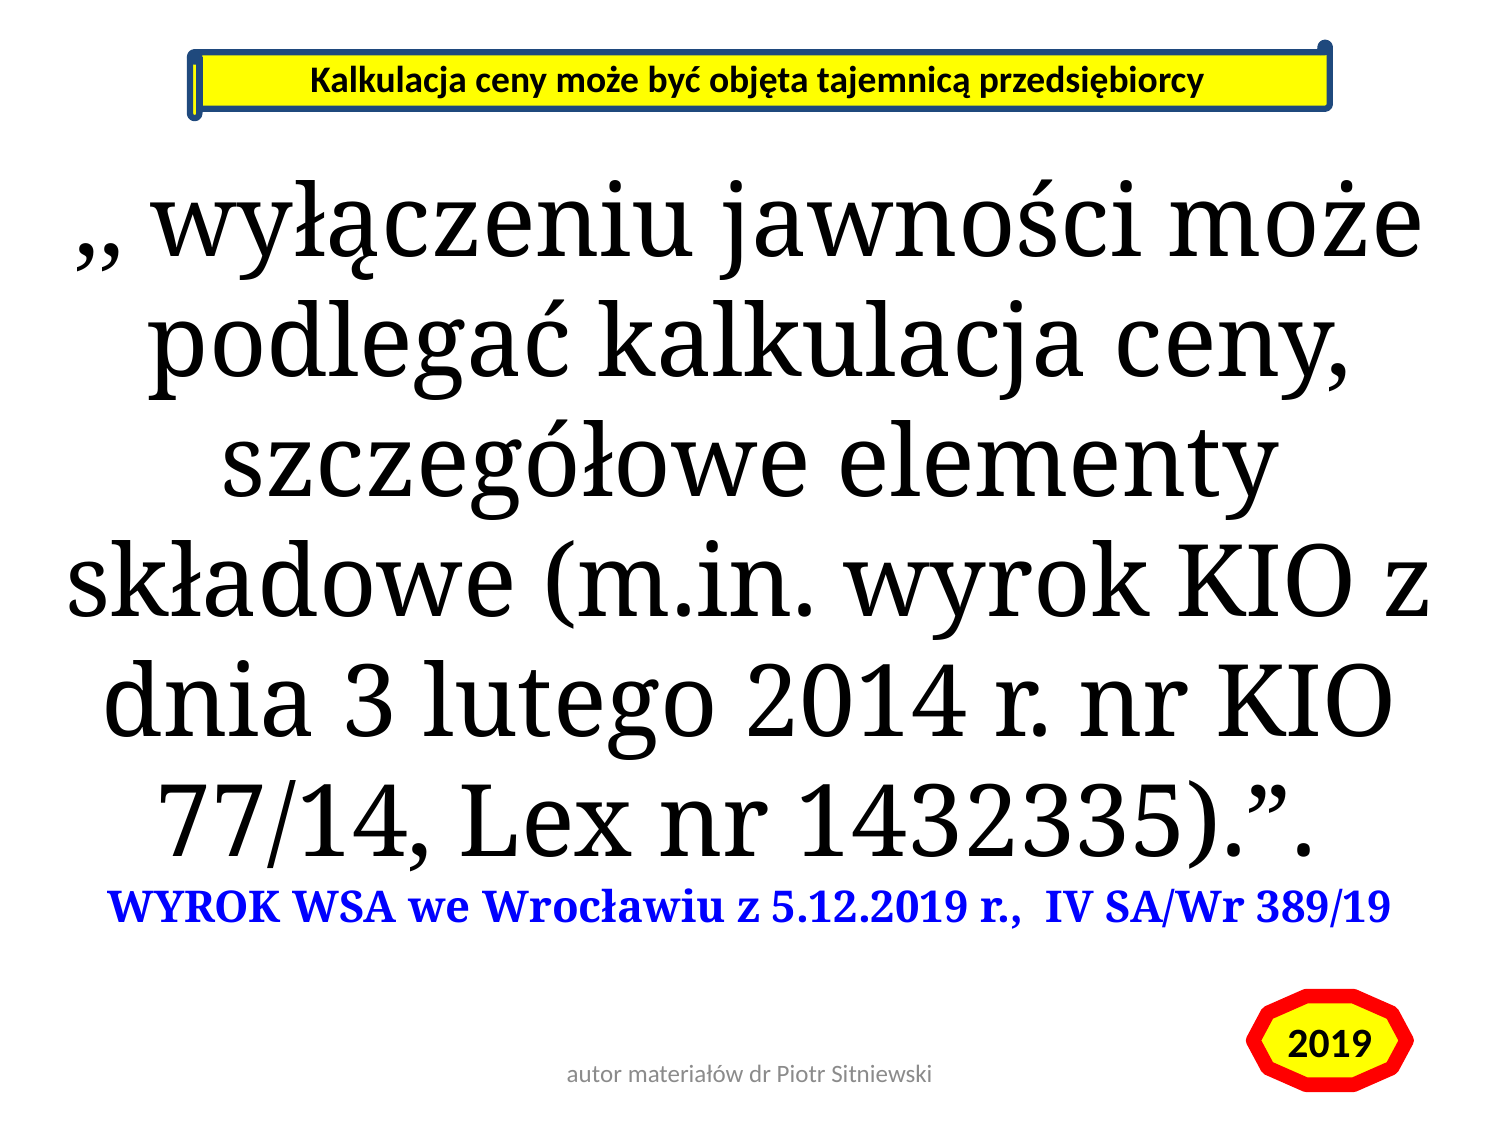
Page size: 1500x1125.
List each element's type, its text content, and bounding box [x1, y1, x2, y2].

footer autor materiałów dr Piotr Sitniewski [512, 1042, 988, 1103]
list ,, wyłączeniu jawności może podlegać kalkulacja ceny, szczegółowe elementy składowe (m.in. wyrok KIO z dnia 3 lutego 2014 r. nr KIO 77/14, Lex nr 1432335).”. WYROK WSA we Wrocławiu z 5.12.2019 r., IV SA/Wr 389/19 [48, 149, 1452, 1024]
text_box 2019 [1251, 994, 1409, 1087]
text_box Kalkulacja ceny może być objęta tajemnicą przedsiębiorcy [187, 40, 1332, 121]
